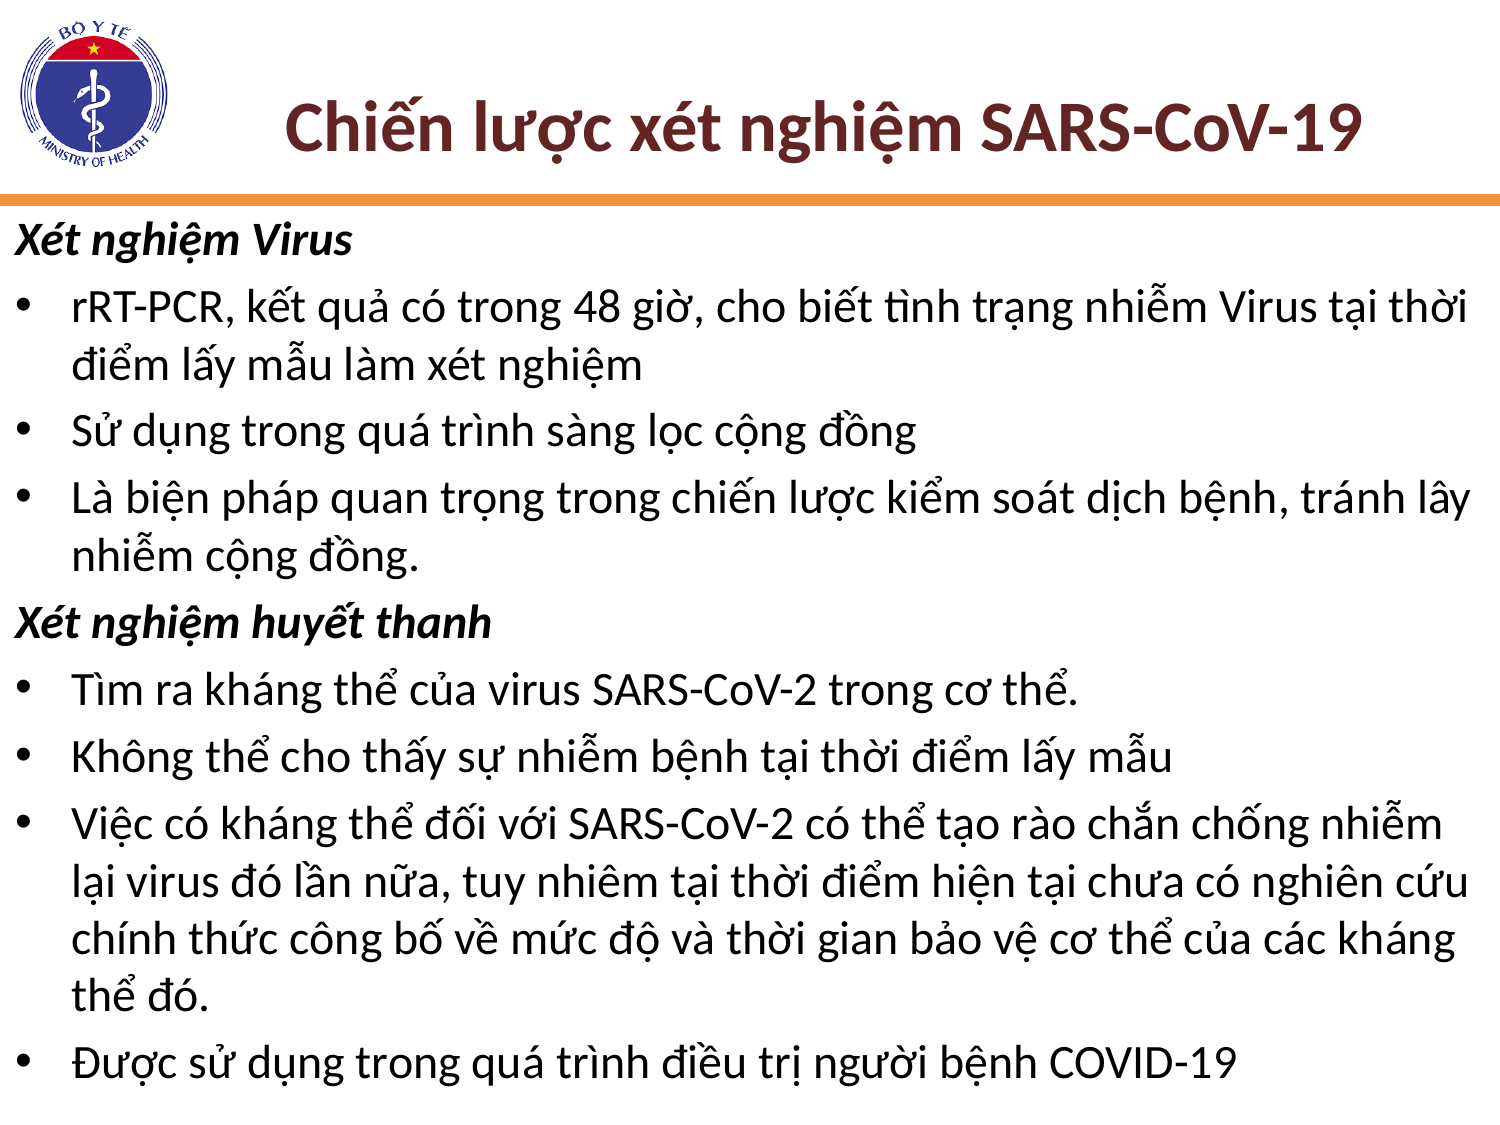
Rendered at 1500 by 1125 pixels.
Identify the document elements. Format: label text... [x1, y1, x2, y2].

title Chiến lược xét nghiệm SARS-CoV-19 [150, 45, 1500, 194]
picture [12, 12, 176, 176]
list Xét nghiệm Virus rRT-PCR, kết quả có trong 48 giờ, cho biết tình trạng nhiễm Virus tại thời điểm lấy mẫu làm xét nghiệm Sử dụng trong quá trình sàng lọc cộng đồng Là biện pháp quan trọng trong chiến lược kiểm soát dịch bệnh, tránh lây nhiễm cộng đồng. Xét nghiệm huyết thanh Tìm ra kháng thể của virus SARS-CoV-2 trong cơ thể. Không thể cho thấy sự nhiễm bệnh tại thời điểm lấy mẫu Việc có kháng thể đối với SARS-CoV-2 có thể tạo rào chắn chống nhiễm lại virus đó lần nữa, tuy nhiêm tại thời điểm hiện tại chưa có nghiên cứu chính thức công bố về mức độ và thời gian bảo vệ cơ thể của các kháng thể đó. Được sử dụng trong quá trình điều trị người bệnh COVID-19 [0, 206, 1500, 1125]
